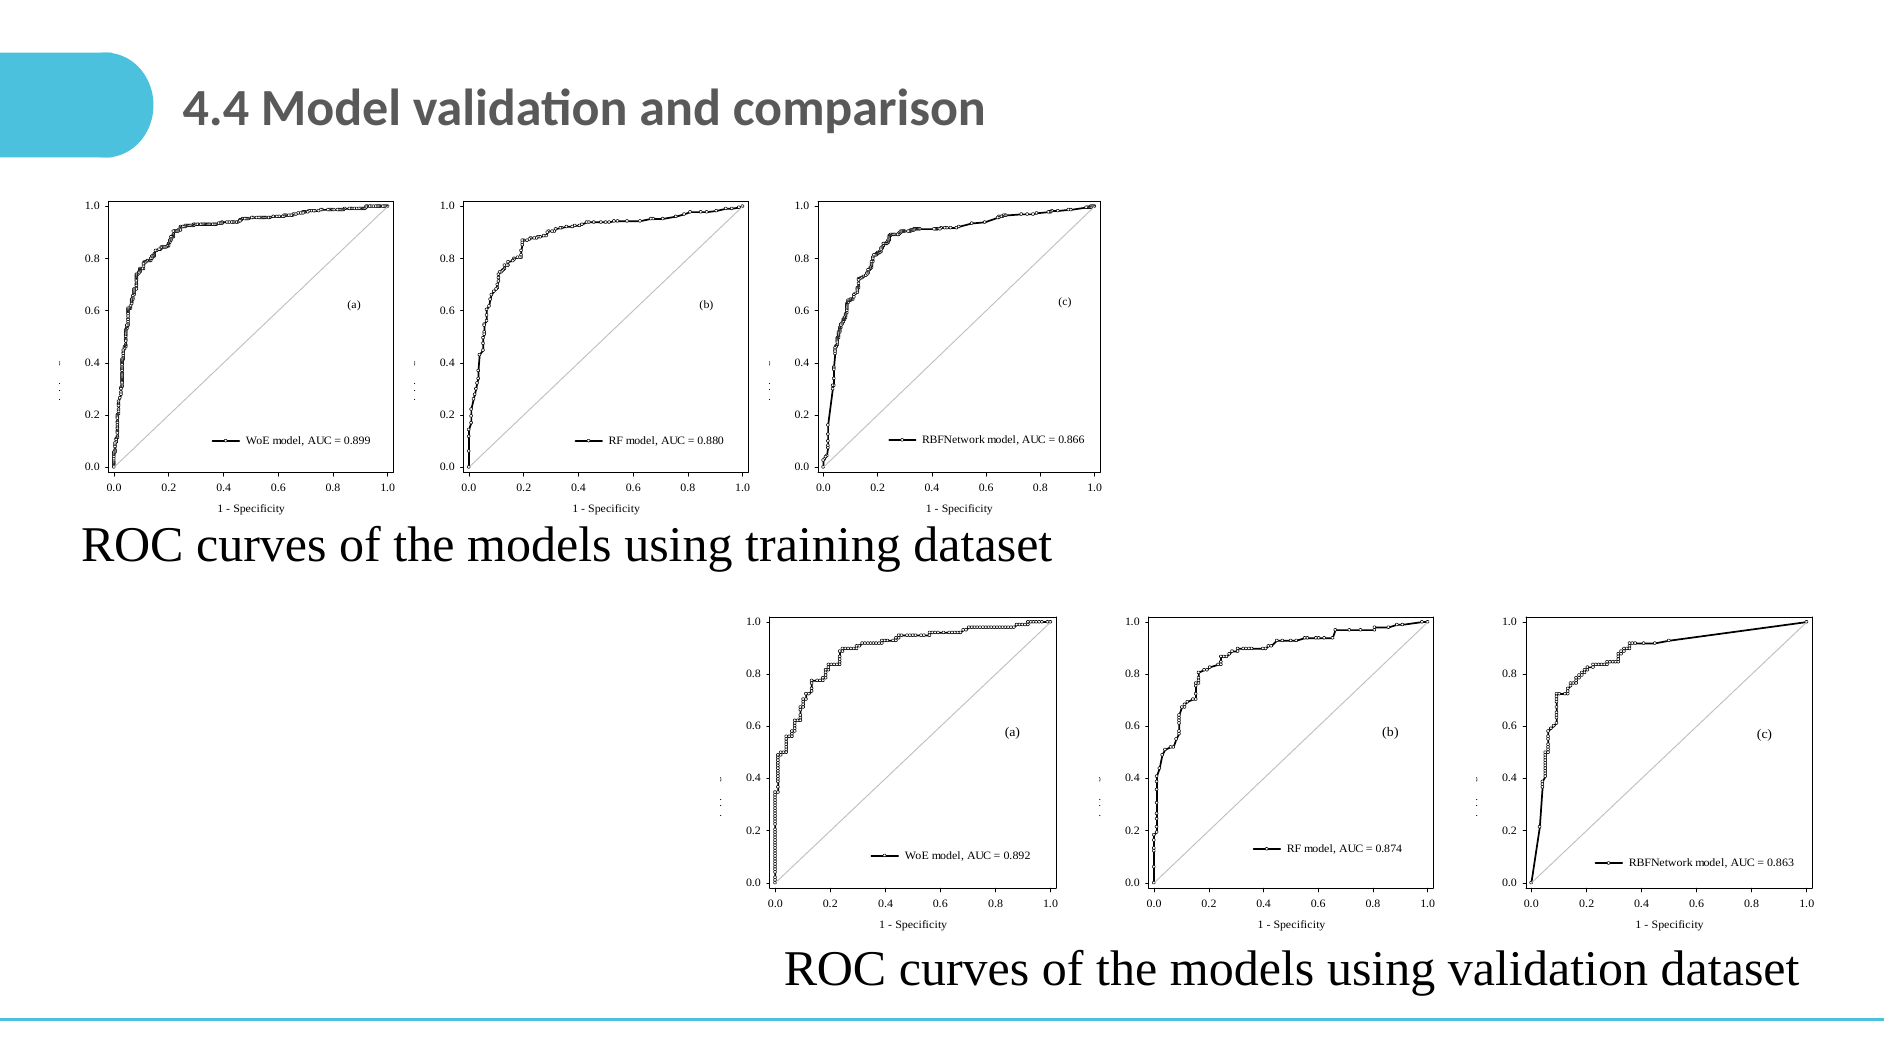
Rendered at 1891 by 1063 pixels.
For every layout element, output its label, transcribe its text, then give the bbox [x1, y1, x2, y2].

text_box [1099, 580, 1454, 935]
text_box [720, 580, 1077, 935]
text_box ROC curves of the models using training dataset [66, 503, 1136, 579]
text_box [1476, 580, 1833, 935]
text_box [414, 164, 769, 519]
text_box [769, 164, 1121, 519]
text_box ROC curves of the models using validation dataset [768, 928, 1838, 1003]
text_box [0, 52, 154, 158]
text_box 4.4 Model validation and comparison [169, 66, 1347, 143]
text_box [59, 164, 414, 519]
